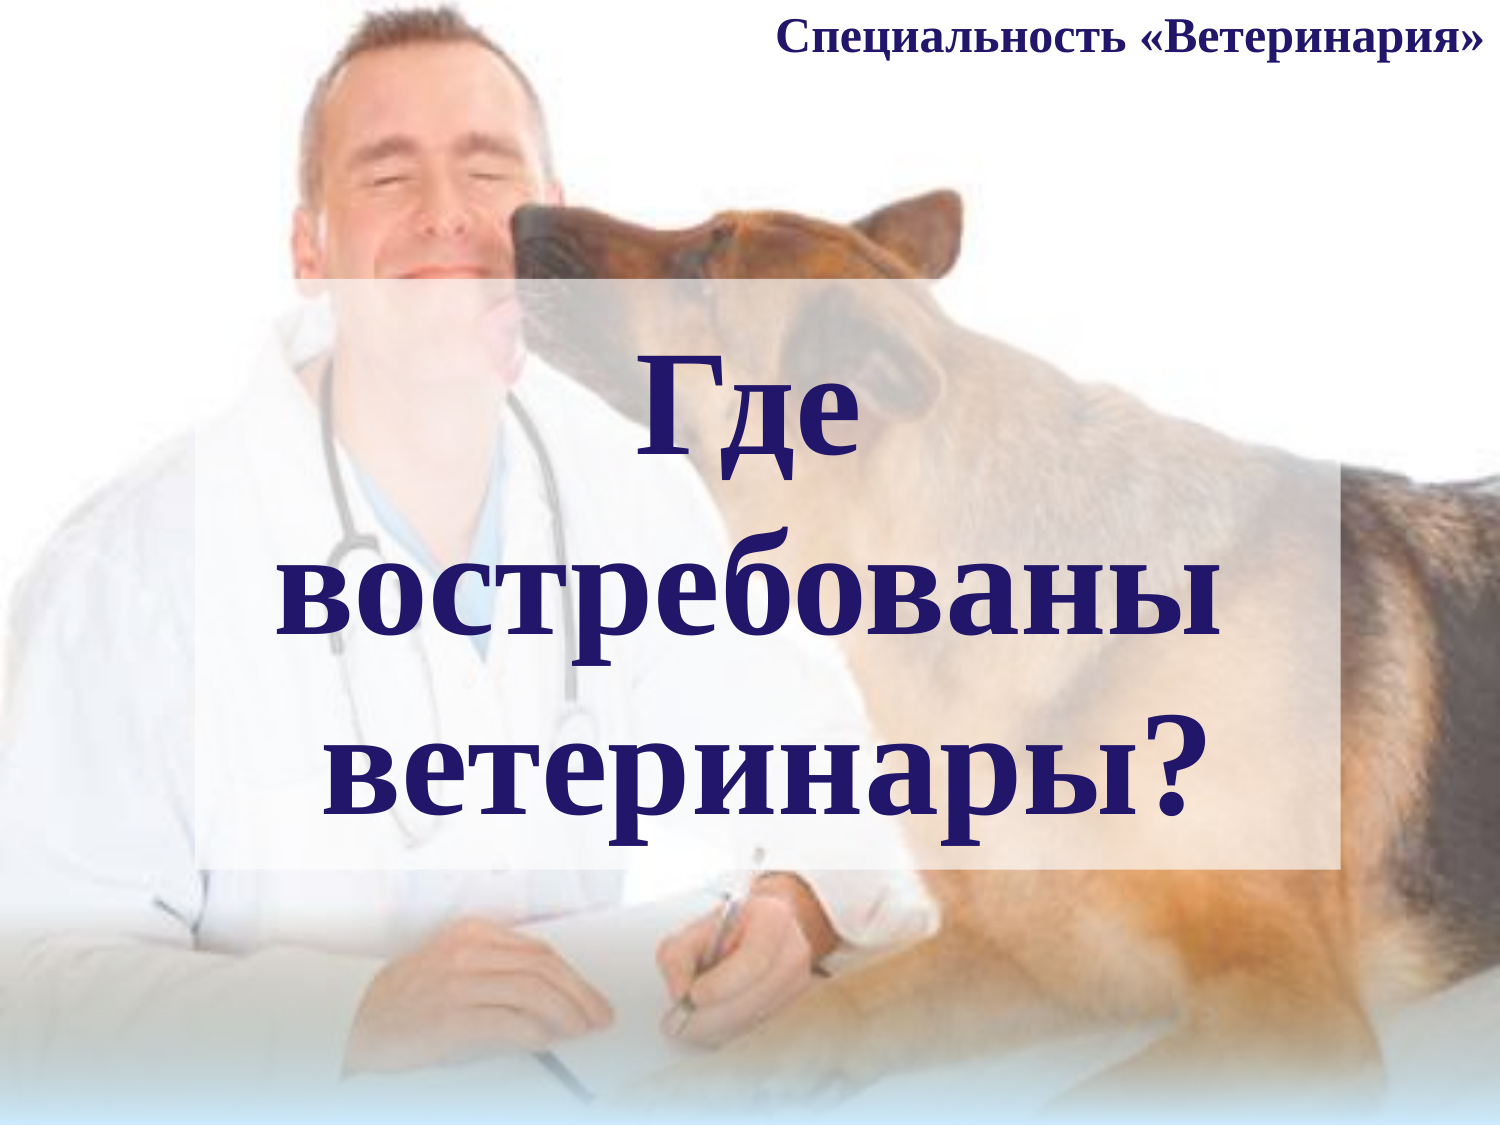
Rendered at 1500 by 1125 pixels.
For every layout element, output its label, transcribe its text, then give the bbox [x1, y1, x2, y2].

title Где востребованы ветеринары? [194, 278, 1341, 870]
text_box Специальность «Ветеринария» [714, 0, 1500, 71]
